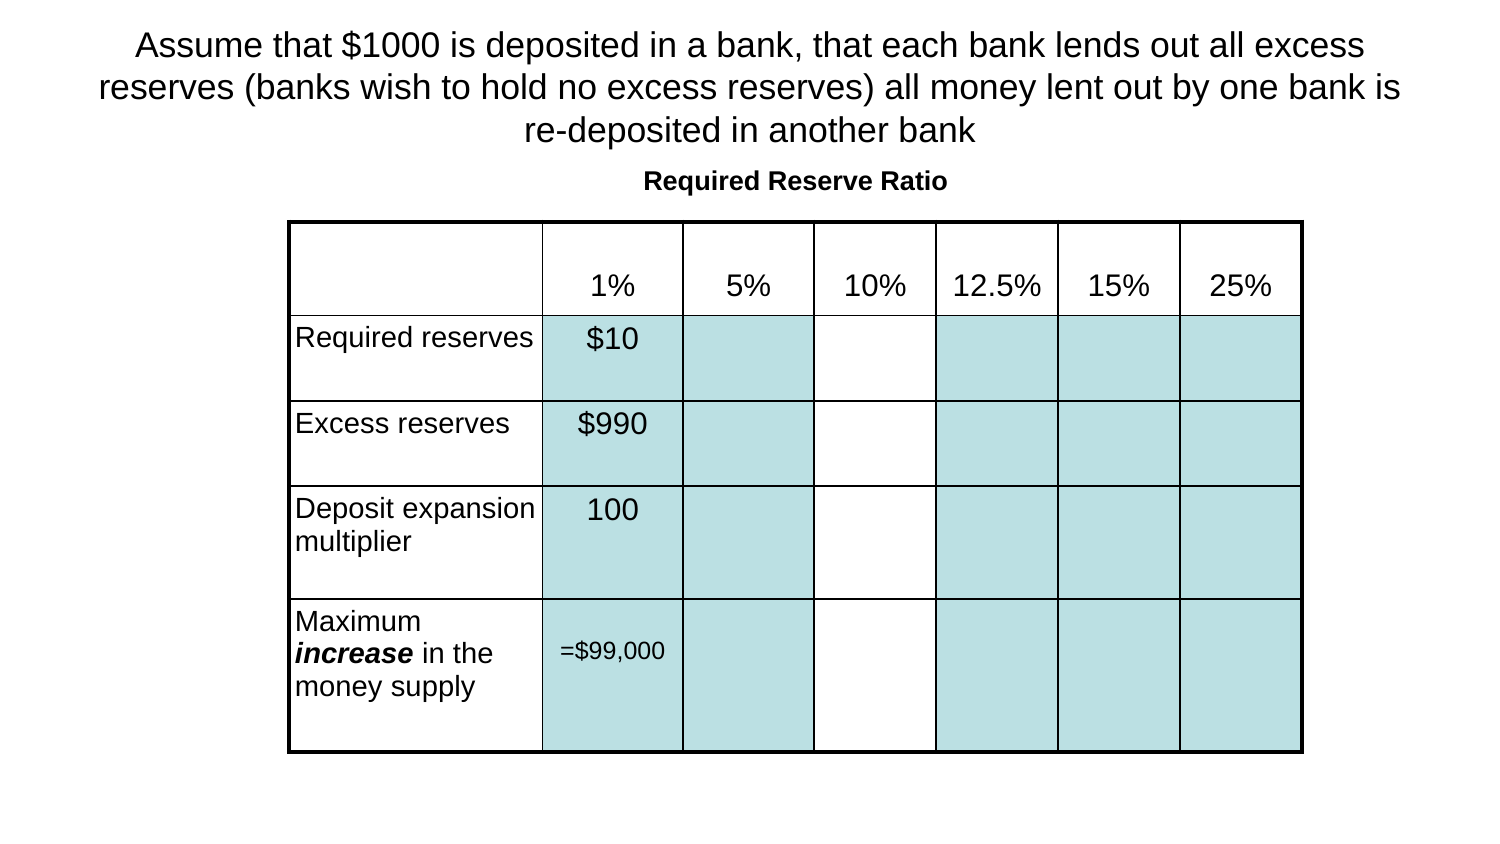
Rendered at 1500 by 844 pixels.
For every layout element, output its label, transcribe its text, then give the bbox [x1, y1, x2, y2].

table_cell 100 [543, 487, 682, 598]
table_cell [684, 316, 813, 400]
table_header 1% [543, 224, 682, 315]
table_cell Excess reserves [291, 402, 542, 485]
table_cell Deposit expansion multiplier [291, 487, 542, 598]
table_cell [1181, 487, 1300, 598]
table_header 5% [684, 224, 813, 315]
table_header 15% [1059, 224, 1179, 315]
table_cell [937, 487, 1057, 598]
table_cell [1181, 316, 1300, 400]
table_cell [1059, 402, 1179, 485]
table_cell [815, 402, 935, 485]
table_header 10% [815, 224, 935, 315]
table_cell [684, 600, 813, 750]
table_header 25% [1181, 224, 1300, 315]
title Assume that $1000 is deposited in a bank, that each bank lends out all excess reserves (banks wish to hold no excess reserves) all money lent out by one bank is re-deposited in another bank [74, 14, 1426, 157]
table_cell [1181, 402, 1300, 485]
table_cell [1181, 600, 1300, 750]
table_cell [937, 402, 1057, 485]
table_cell $10 [543, 316, 682, 400]
table_cell [1059, 316, 1179, 400]
table_cell =$99,000 [543, 600, 682, 750]
text_box Required Reserve Ratio [442, 156, 1149, 204]
table_cell [1059, 487, 1179, 598]
table_cell [684, 402, 813, 485]
table_cell $990 [543, 402, 682, 485]
table_cell Maximum increase in the money supply [291, 600, 542, 750]
table_cell [815, 600, 935, 750]
table_cell [1059, 600, 1179, 750]
table_cell [815, 487, 935, 598]
table_header 12.5% [937, 224, 1057, 315]
table_cell [684, 487, 813, 598]
table_cell Required reserves [291, 316, 542, 400]
table_header [291, 224, 542, 315]
table_cell [937, 600, 1057, 750]
table_cell [815, 316, 935, 400]
table_cell [937, 316, 1057, 400]
